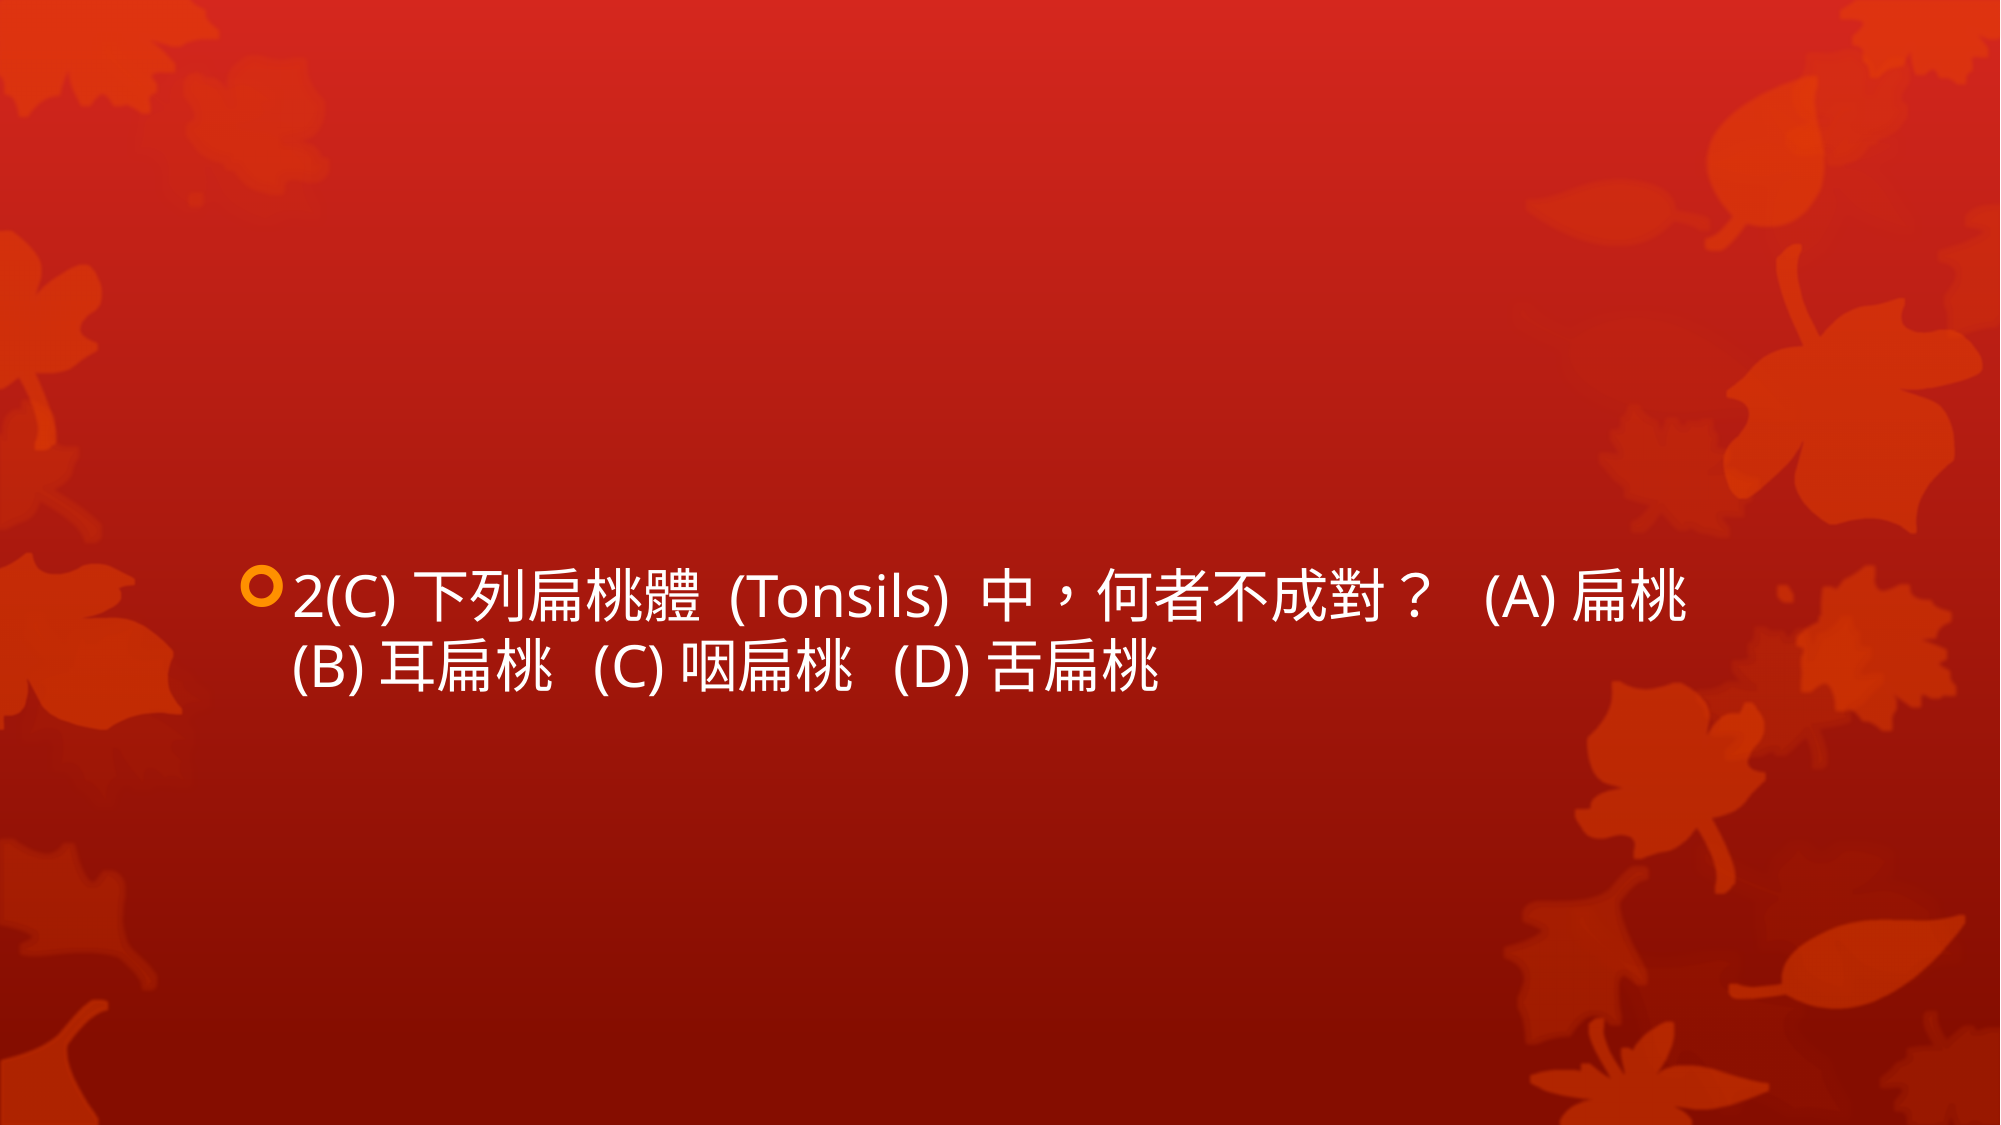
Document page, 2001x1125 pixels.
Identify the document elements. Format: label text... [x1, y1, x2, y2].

list 2(C)下列扁桃體 (Tonsils) 中，何者不成對？ (A)扁桃 (B)耳扁桃 (C)咽扁桃 (D)舌扁桃 [220, 296, 1780, 962]
